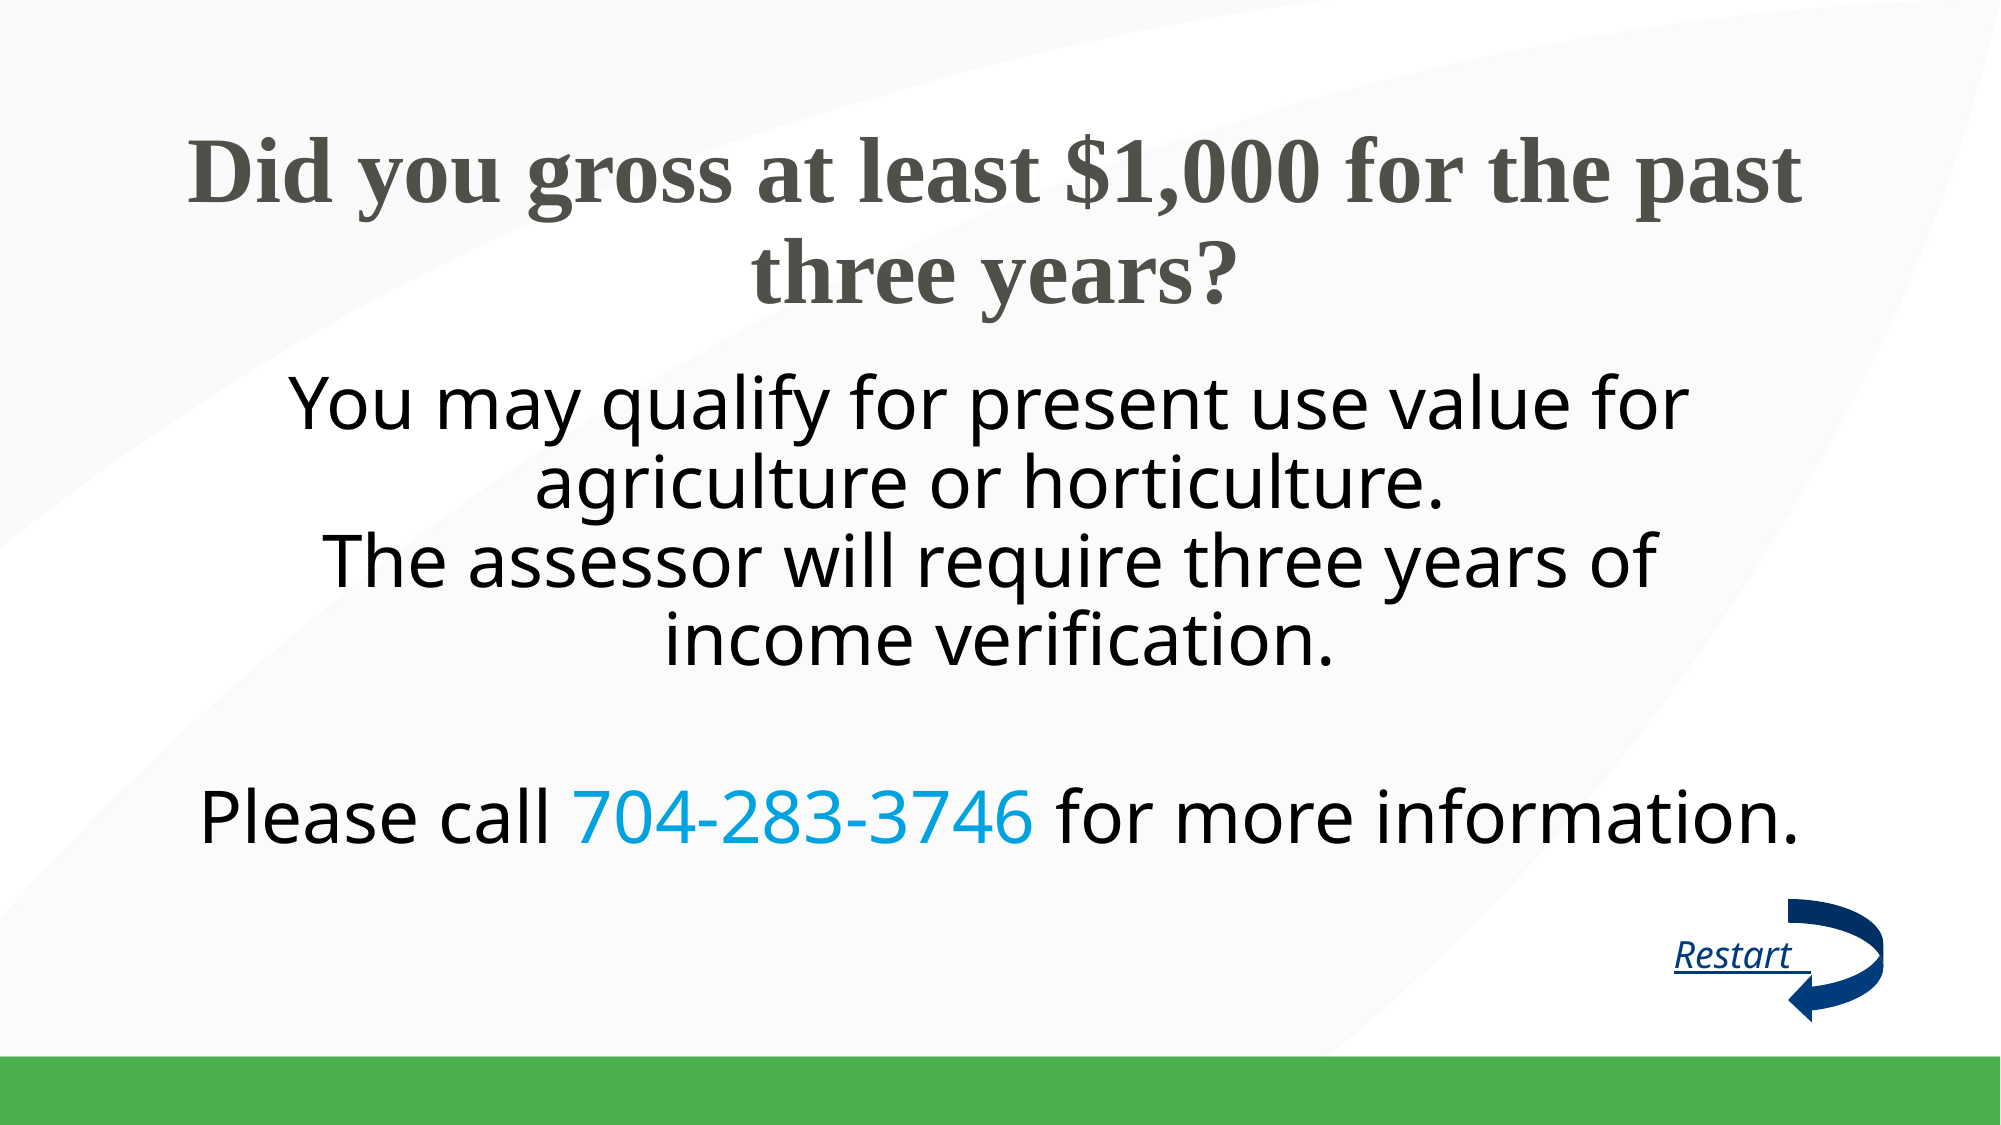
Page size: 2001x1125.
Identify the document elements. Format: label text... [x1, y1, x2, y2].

picture [0, 0, 2001, 1125]
list You may qualify for present use value for agriculture or horticulture. The assessor will require three years of income verification. Please call 704-283-3746 for more information. [87, 315, 1913, 912]
text_box [1786, 897, 1885, 1025]
text_box Restart [1658, 923, 1857, 990]
title Did you gross at least $1,000 for the past three years? [116, 141, 1876, 304]
